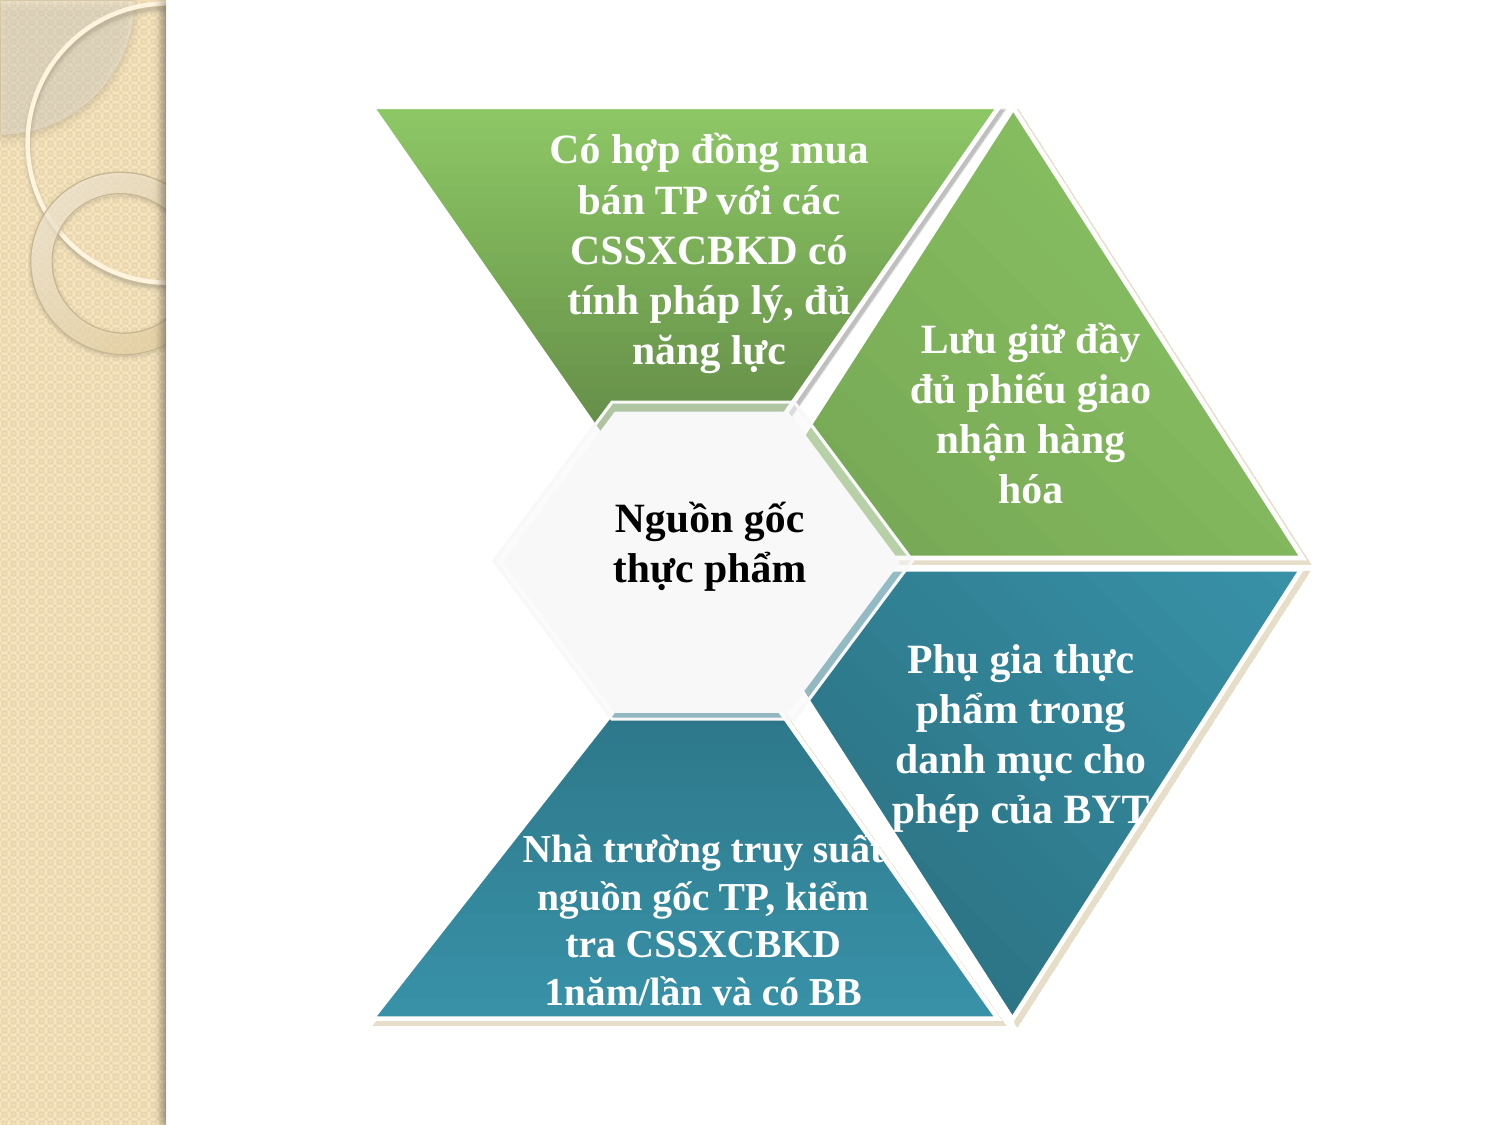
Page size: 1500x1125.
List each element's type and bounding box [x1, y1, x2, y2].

text_box [371, 106, 1303, 1024]
